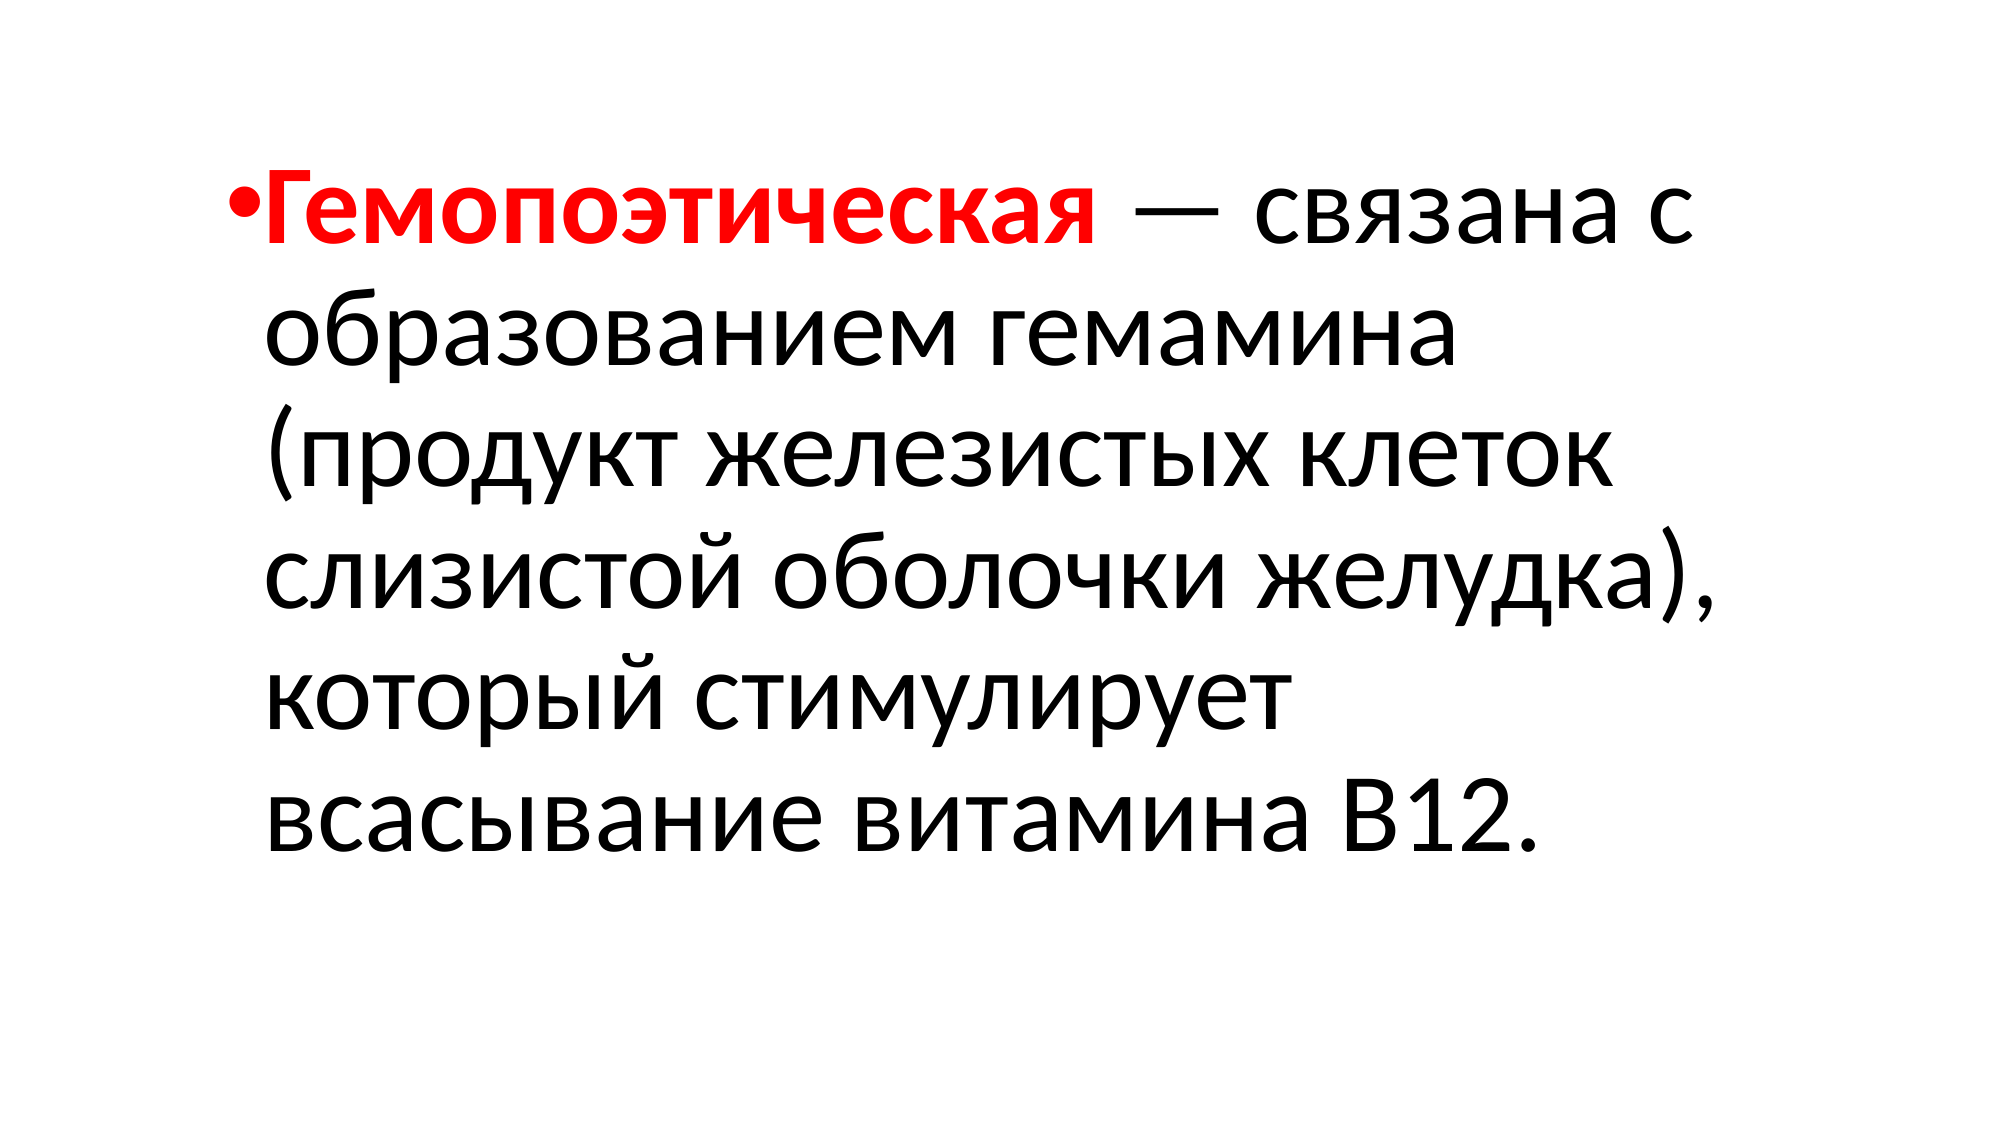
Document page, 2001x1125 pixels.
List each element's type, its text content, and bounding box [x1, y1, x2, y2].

list Гемопоэтическая — связана с образованием гемамина (продукт железистых клеток слизистой оболочки желудка), который стимулирует всасывание витамина В12. [210, 139, 1738, 1035]
